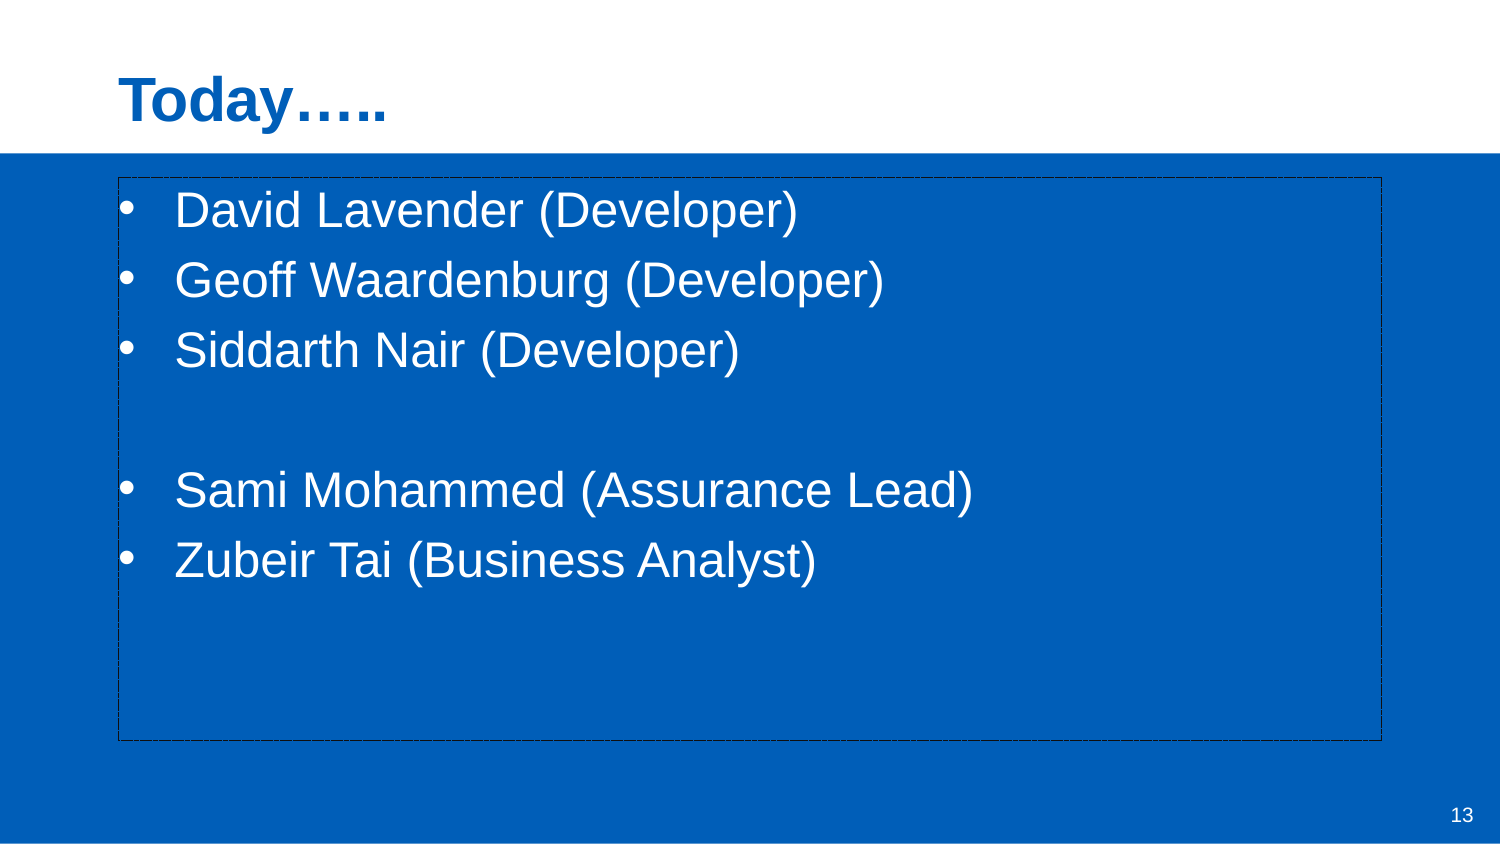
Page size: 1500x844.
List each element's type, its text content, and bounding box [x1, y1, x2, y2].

list David Lavender (Developer) Geoff Waardenburg (Developer) Siddarth Nair (Developer) Sami Mohammed (Assurance Lead) Zubeir Tai (Business Analyst) [118, 177, 1382, 741]
slide_number 13 [1138, 791, 1489, 837]
title Today….. [118, 59, 1371, 146]
